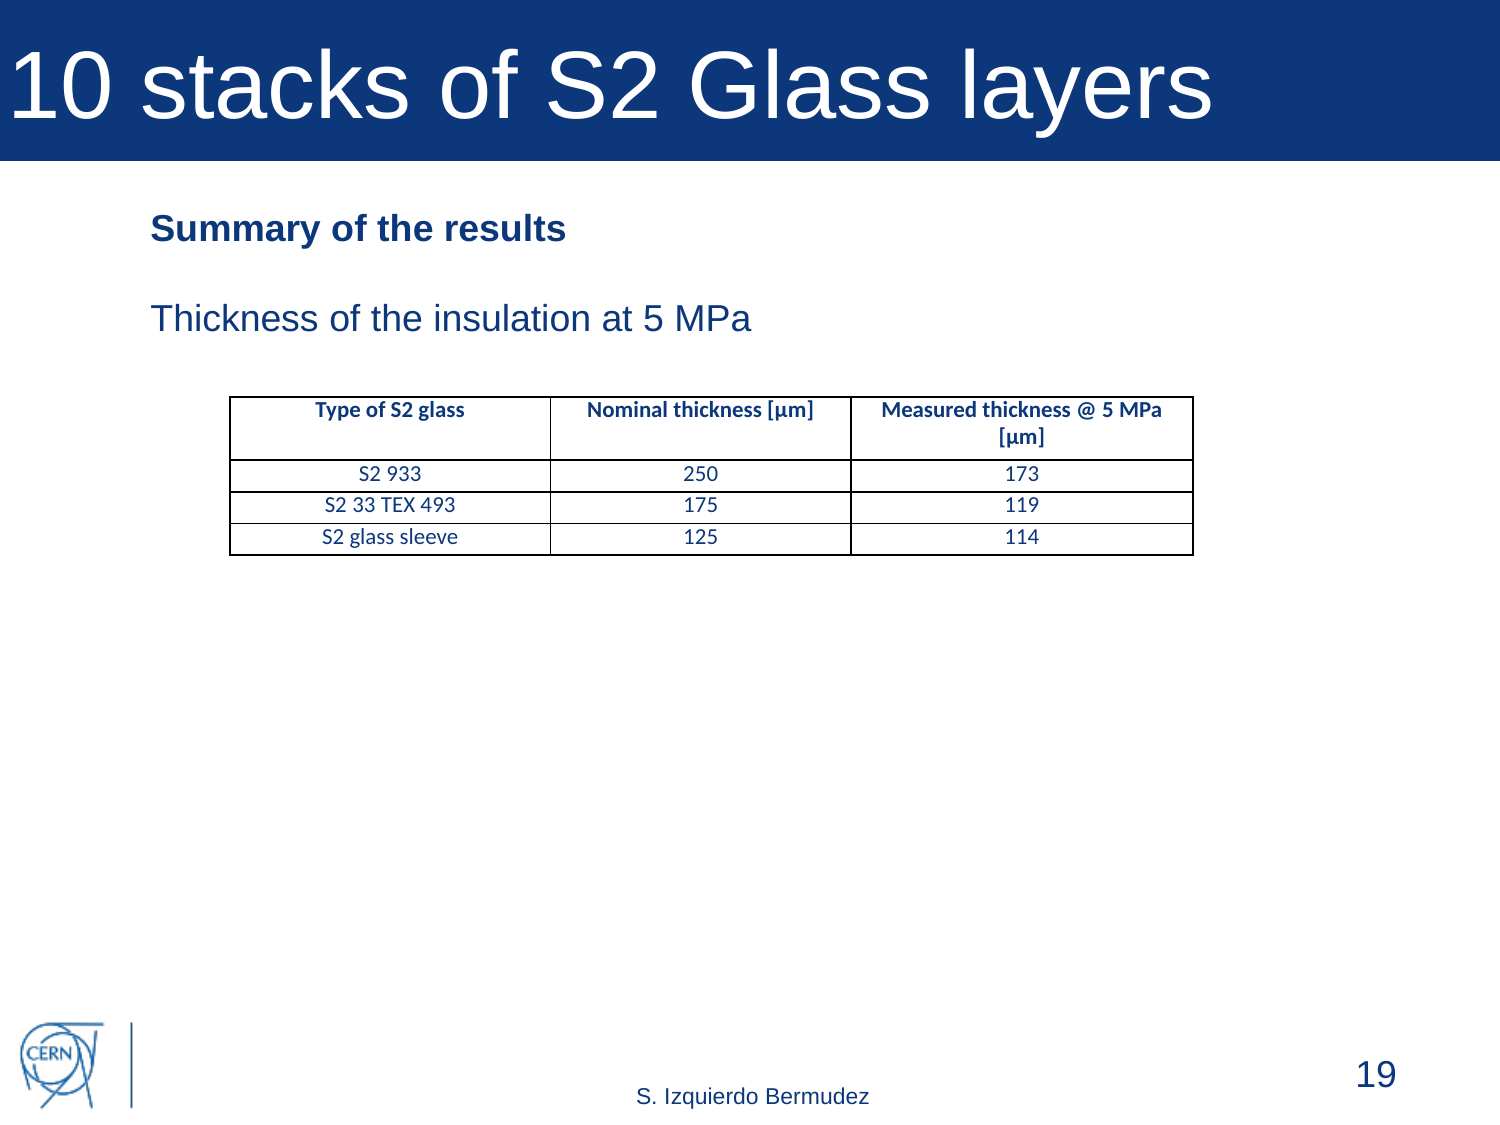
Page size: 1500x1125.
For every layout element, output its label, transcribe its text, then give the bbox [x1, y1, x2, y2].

table_cell 250 [551, 461, 850, 491]
table_header Nominal thickness [μm] [551, 398, 850, 459]
table_header Type of S2 glass [231, 398, 550, 459]
table_cell 119 [852, 493, 1192, 523]
table_header Measured thickness @ 5 MPa [μm] [852, 398, 1192, 459]
table_cell S2 glass sleeve [231, 524, 550, 554]
table_cell 175 [551, 493, 850, 523]
table_cell 114 [852, 524, 1192, 554]
slide_number 19 [1340, 1042, 1425, 1106]
text_box Summary of the results Thickness of the insulation at 5 MPa [135, 196, 1365, 346]
title 10 stacks of S2 Glass layers [0, 0, 1500, 161]
table_cell S2 933 [231, 461, 550, 491]
table_cell 125 [551, 524, 850, 554]
table_cell 173 [852, 461, 1192, 491]
table_cell S2 33 TEX 493 [231, 493, 550, 523]
